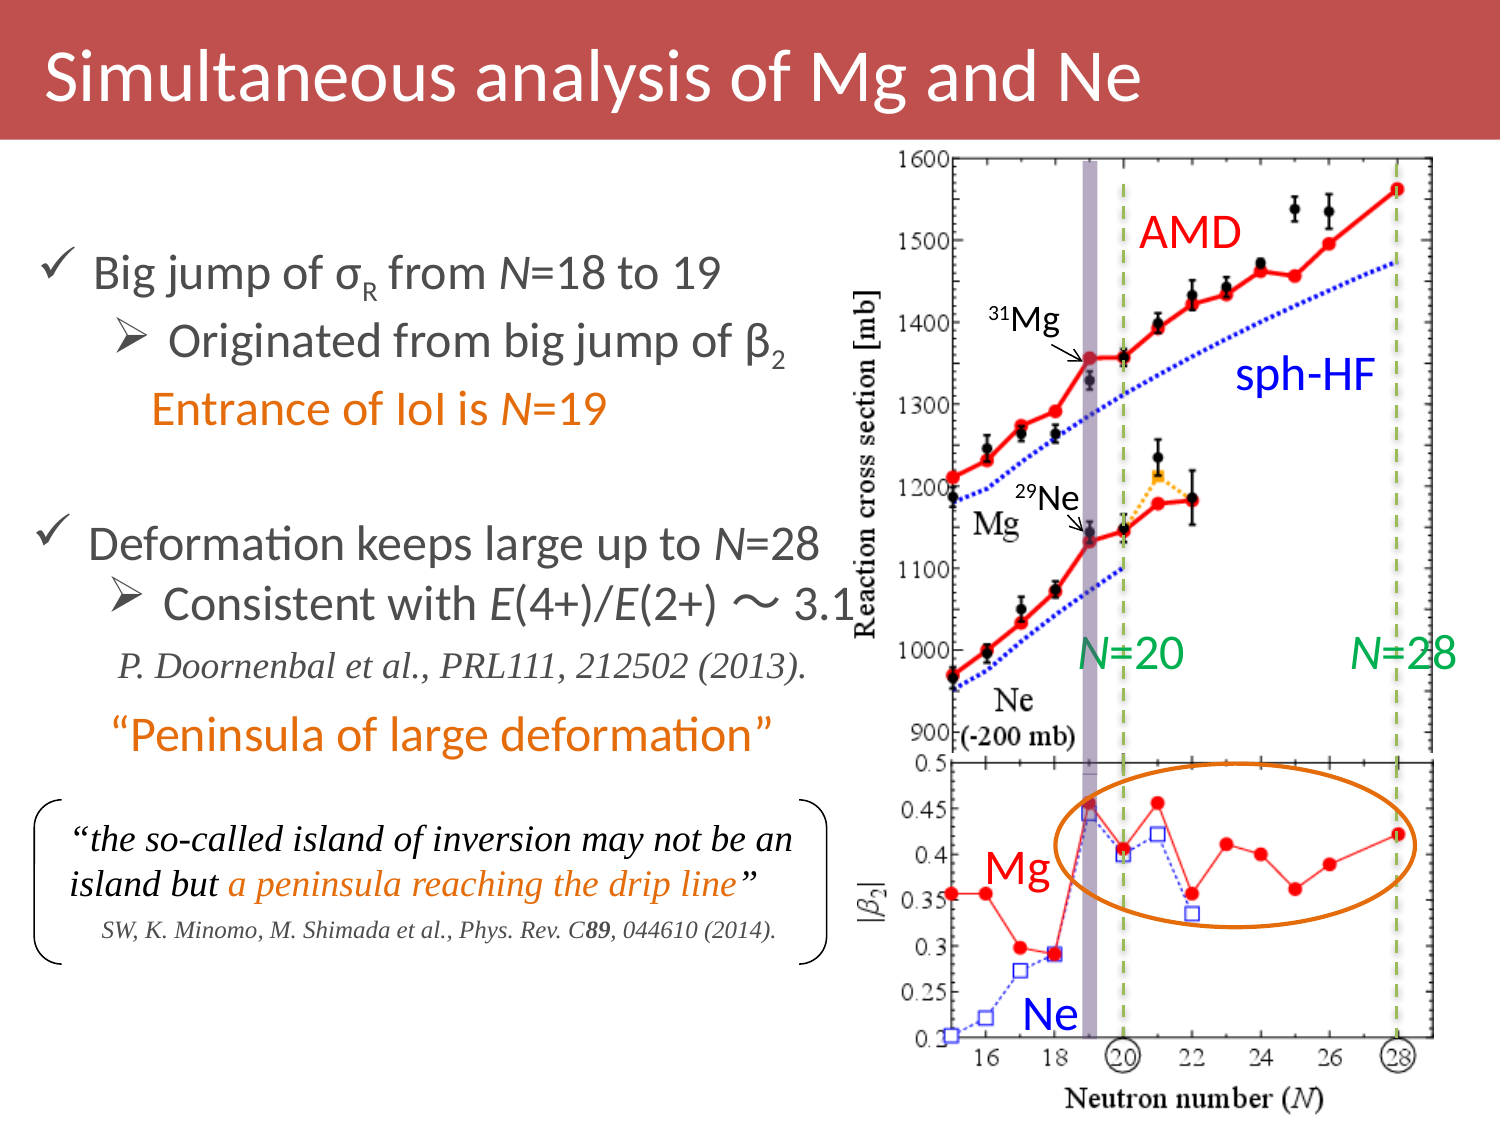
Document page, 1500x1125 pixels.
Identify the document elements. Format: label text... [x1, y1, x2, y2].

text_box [856, 752, 1434, 1117]
text_box Simultaneous analysis of Mg and Ne [29, 19, 1159, 125]
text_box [17, 502, 882, 965]
text_box N=28 [1437, 611, 1473, 687]
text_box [17, 231, 806, 445]
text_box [1067, 514, 1084, 532]
picture [853, 149, 1433, 752]
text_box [1051, 344, 1083, 362]
